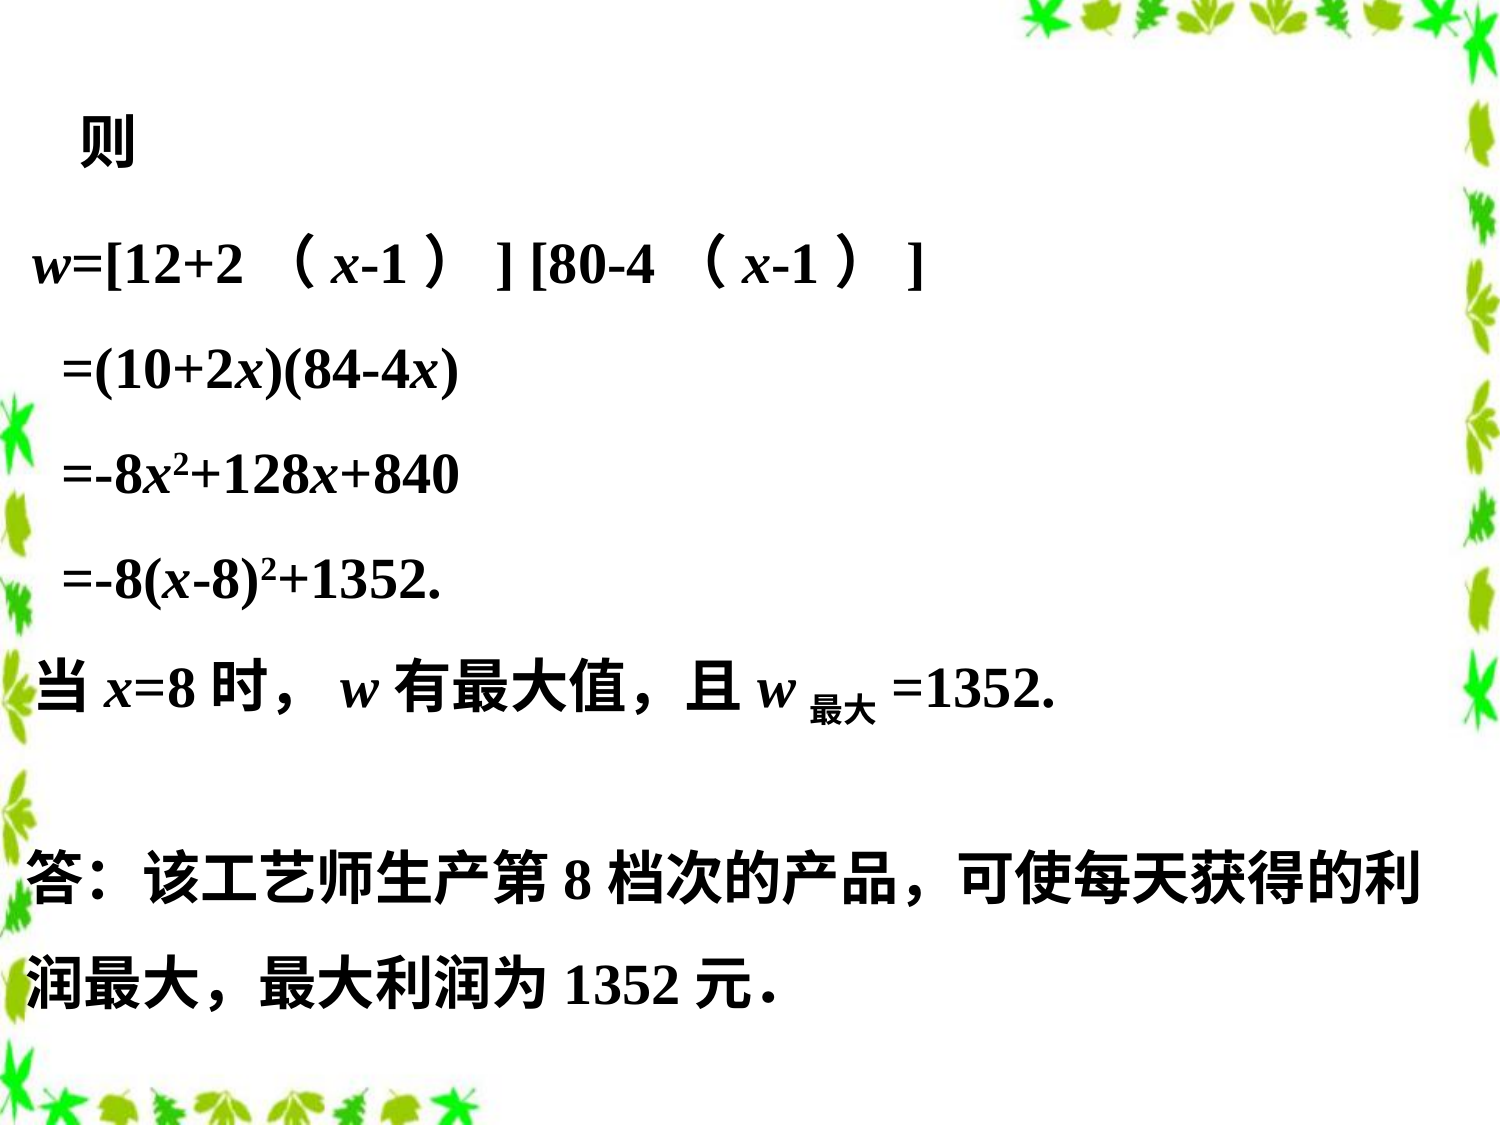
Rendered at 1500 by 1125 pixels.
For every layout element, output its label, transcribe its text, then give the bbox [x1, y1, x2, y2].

picture [0, 0, 1500, 1125]
text_box w=[12+2（x-1）] [80-4（x-1）] =(10+2x)(84-4x) =-8x2+128x+840 =-8(x-8)2+1352. 当x=8时，w有最大值，且w最大=1352. [17, 182, 1488, 737]
text_box 则 [64, 63, 597, 183]
text_box 答：该工艺师生产第8档次的产品，可使每天获得的利润最大，最大利润为1352元． [10, 798, 1481, 1024]
